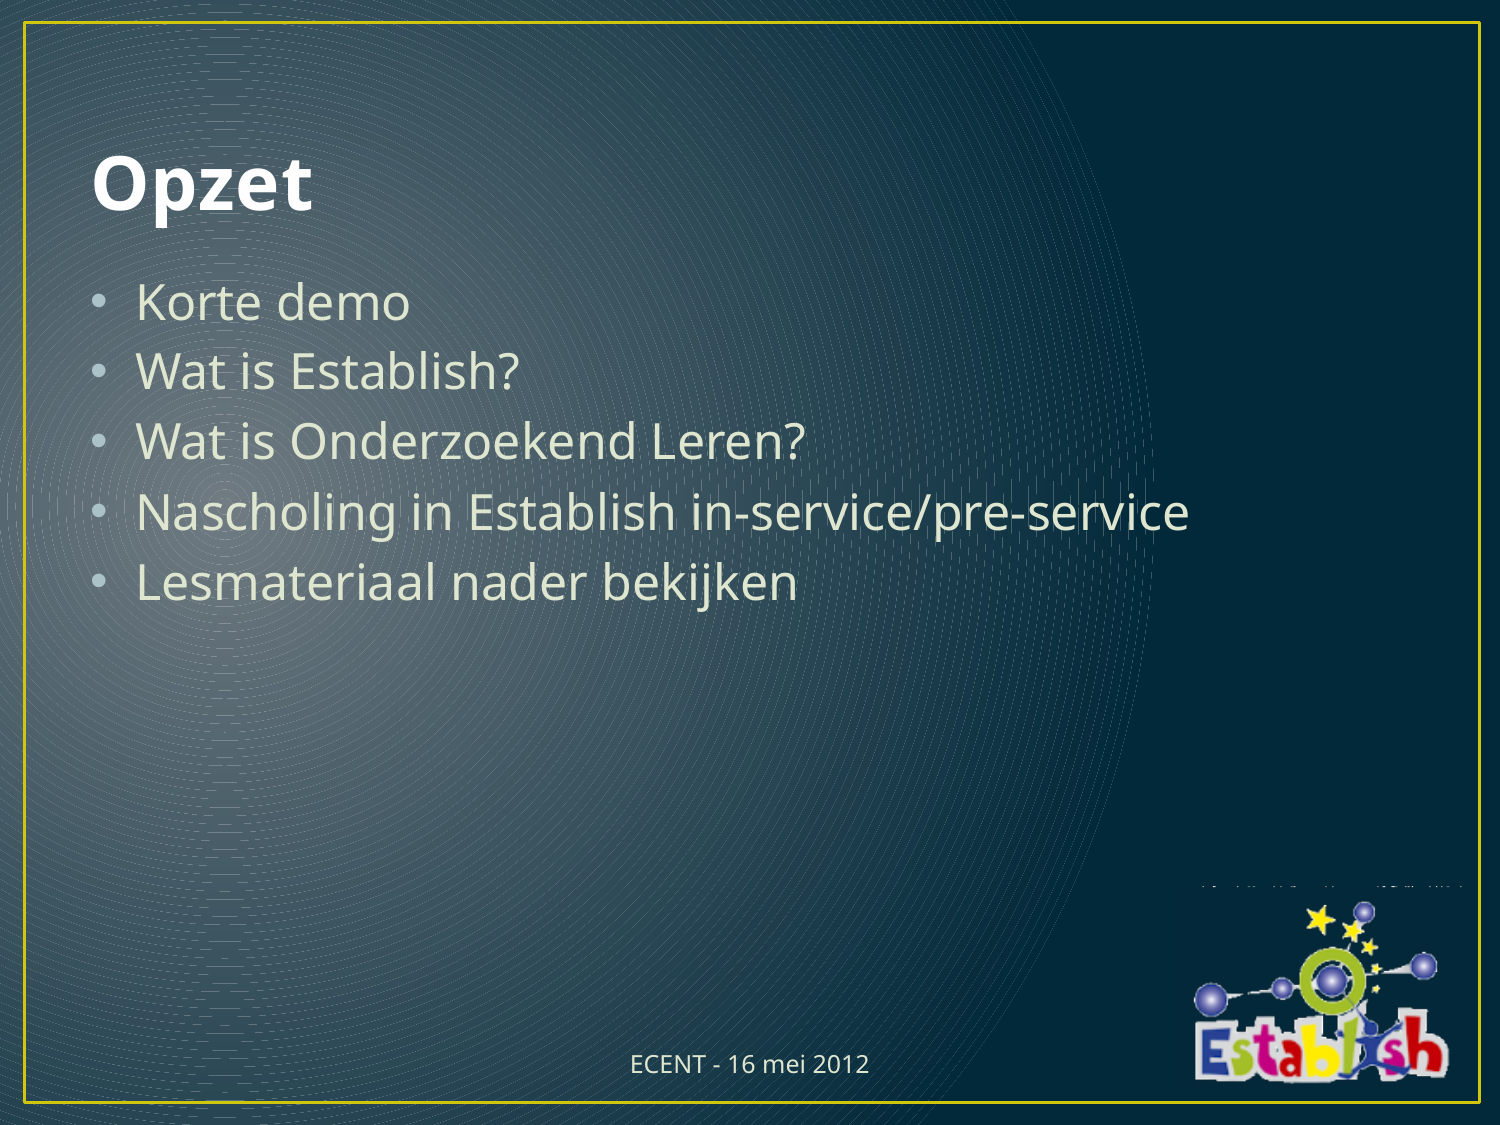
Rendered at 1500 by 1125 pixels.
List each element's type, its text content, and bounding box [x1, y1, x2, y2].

footer ECENT - 16 mei 2012 [464, 1035, 1036, 1096]
picture [1196, 1005, 1449, 1078]
picture [1425, 952, 1437, 980]
title Opzet [75, 45, 1425, 233]
slide_number 2 [1074, 1035, 1425, 1096]
list Korte demo Wat is Establish? Wat is Onderzoekend Leren? Nascholing in Establish in-service/pre-service Lesmateriaal nader bekijken [75, 262, 1425, 1005]
picture [1196, 1005, 1227, 1017]
